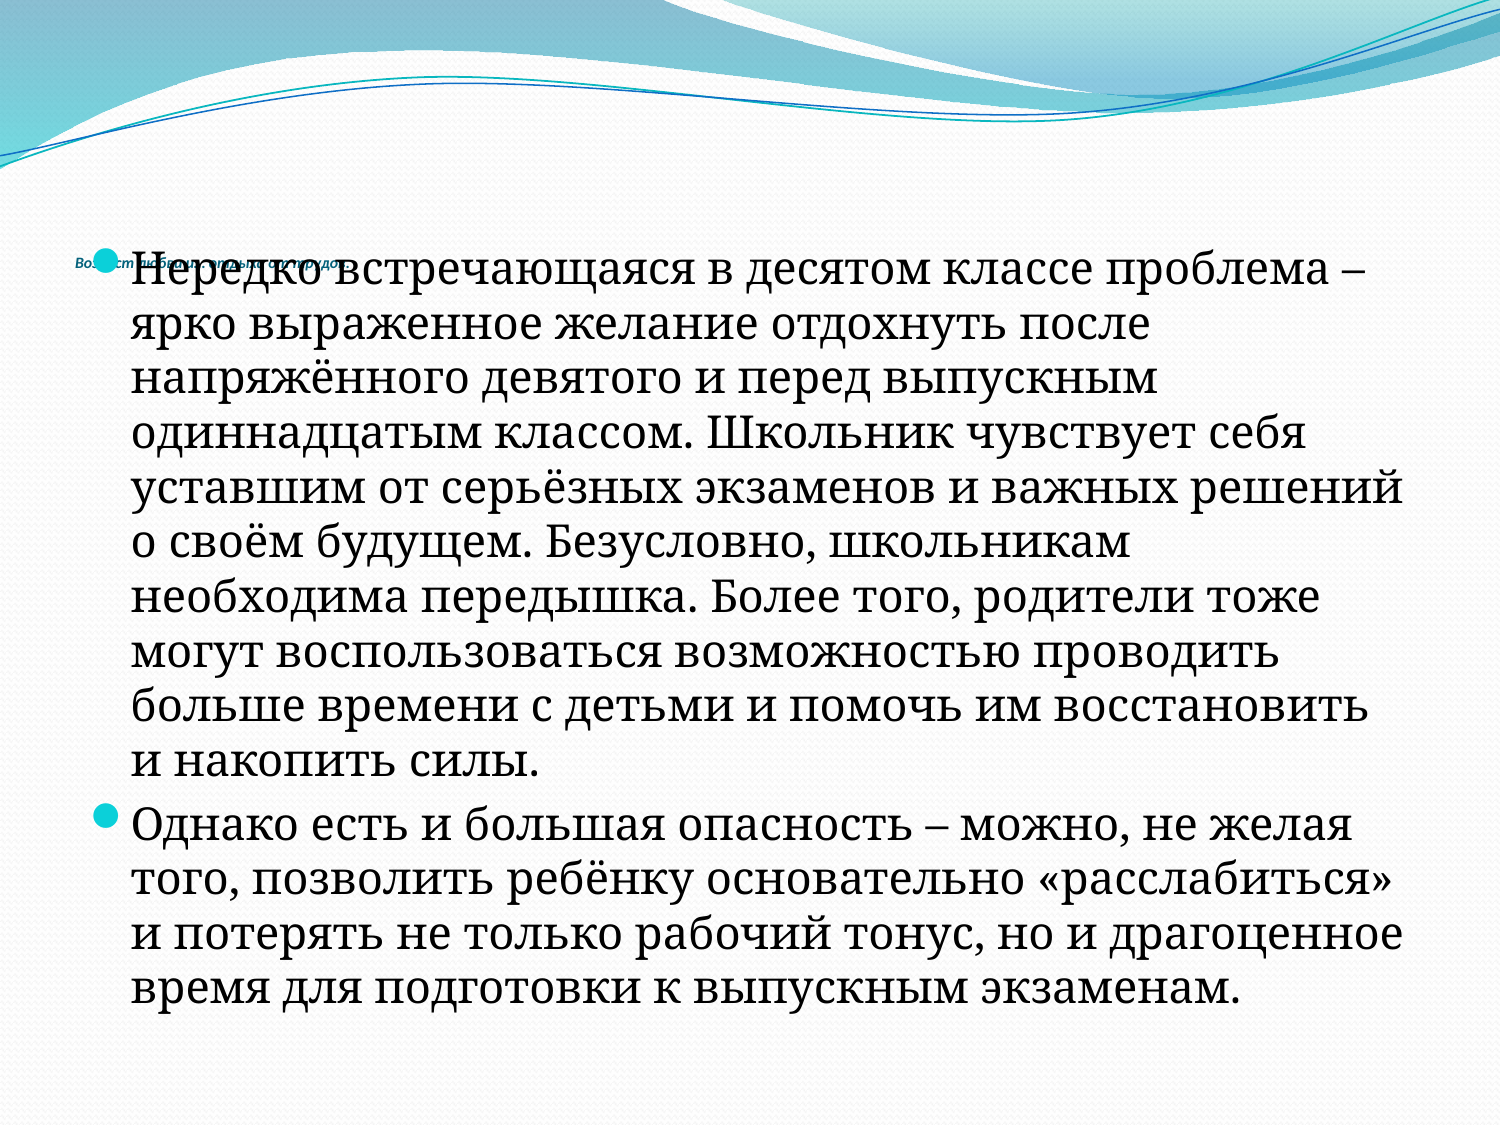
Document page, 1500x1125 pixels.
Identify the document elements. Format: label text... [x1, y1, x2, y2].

list Нередко встречающаяся в десятом классе проблема – ярко выраженное желание отдохнуть после напряжённого девятого и перед выпускным одиннадцатым классом. Школьник чувствует себя уставшим от серьёзных экзаменов и важных решений о своём будущем. Безусловно, школьникам необходима передышка. Более того, родители тоже могут воспользоваться возможностью проводить больше времени с детьми и помочь им восстановить и накопить силы. Однако есть и большая опасность – можно, не желая того, позволить ребёнку основательно «расслабиться» и потерять не только рабочий тонус, но и драгоценное время для подготовки к выпускным экзаменам. [75, 231, 1425, 1038]
title Возраст любви и… отдыха от трудов. [75, 101, 1425, 231]
